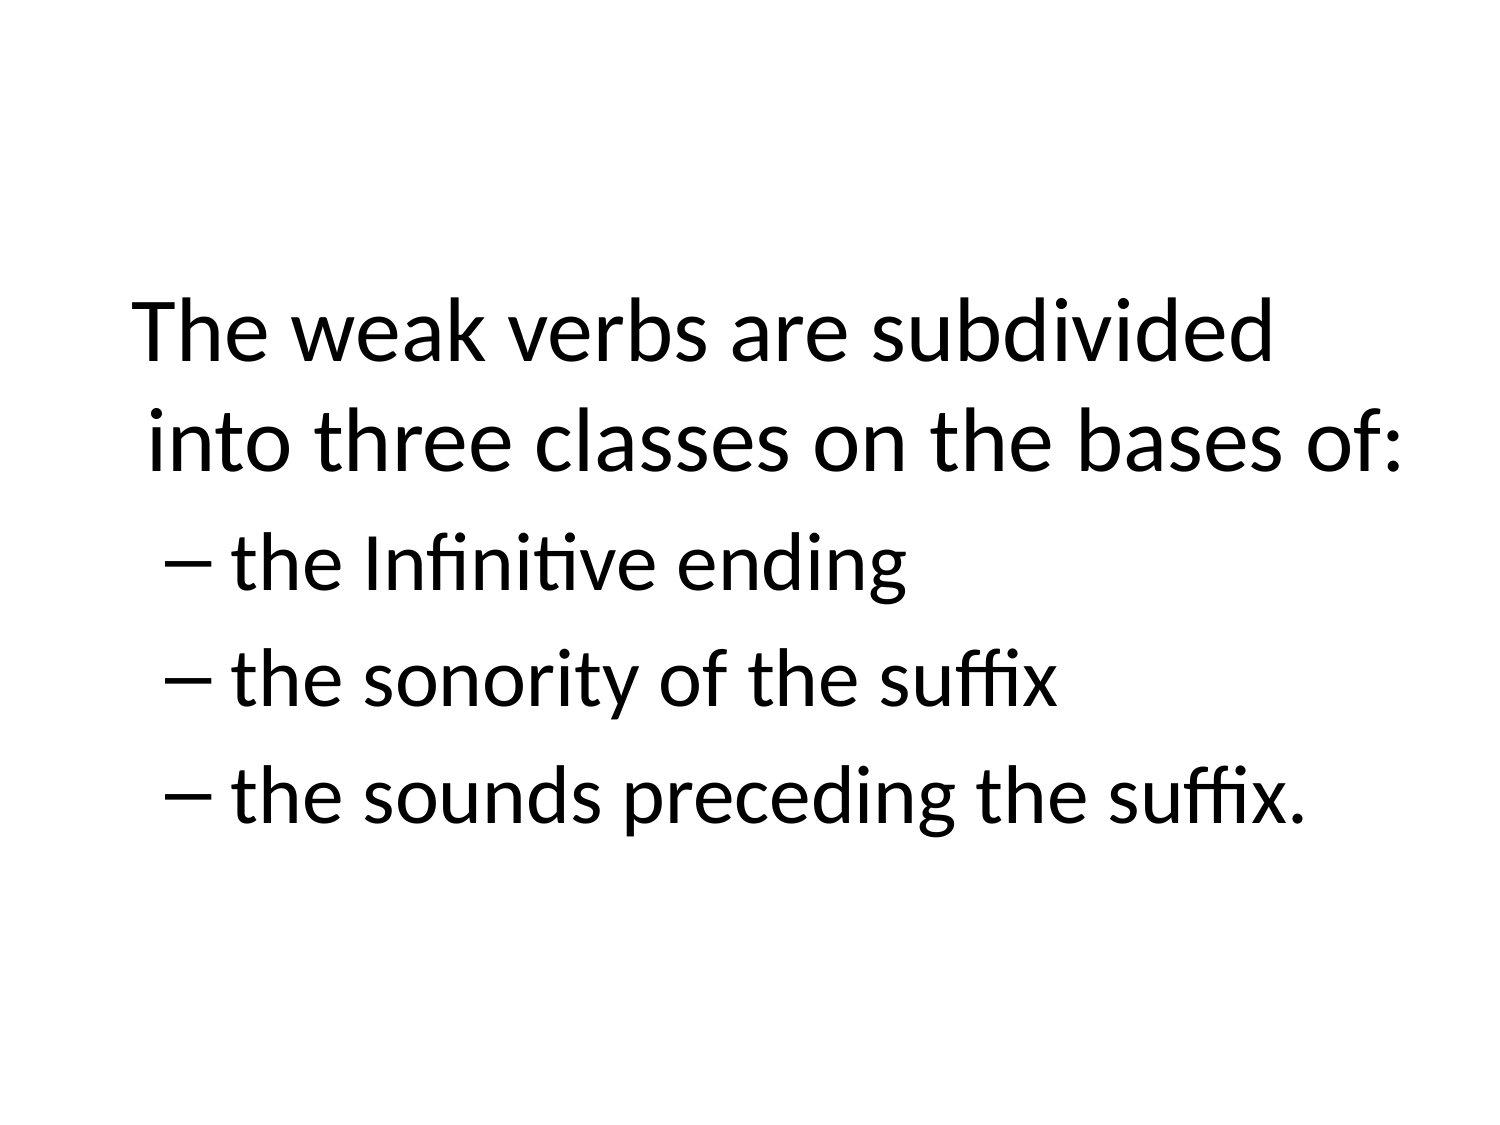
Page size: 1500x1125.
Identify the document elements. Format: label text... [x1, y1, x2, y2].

list The weak verbs are subdivided into three classes on the bases of: the Infinitive ending the sonority of the suffix the sounds preceding the suffix. [75, 262, 1425, 1005]
